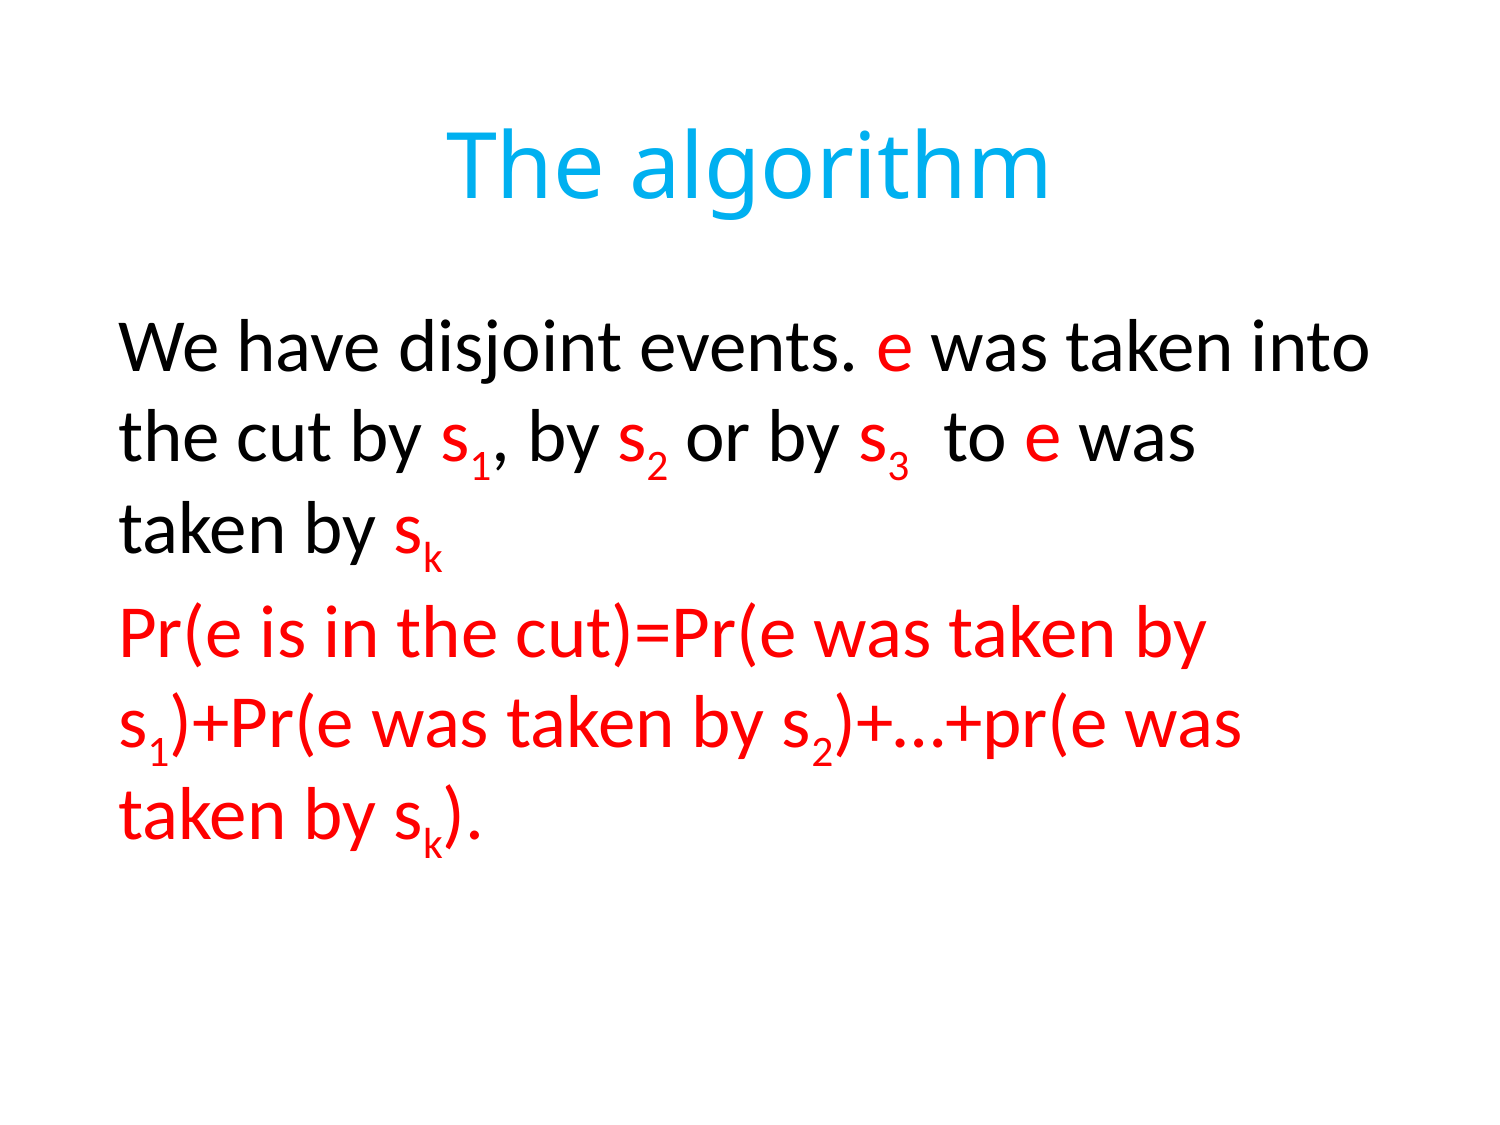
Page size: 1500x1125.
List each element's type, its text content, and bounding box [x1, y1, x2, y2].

list We have disjoint events. e was taken into the cut by s1, by s2 or by s3 to e was taken by sk Pr(e is in the cut)=Pr(e was taken by s1)+Pr(e was taken by s2)+…+pr(e was taken by sk). [103, 299, 1397, 1014]
title The algorithm [103, 59, 1397, 278]
